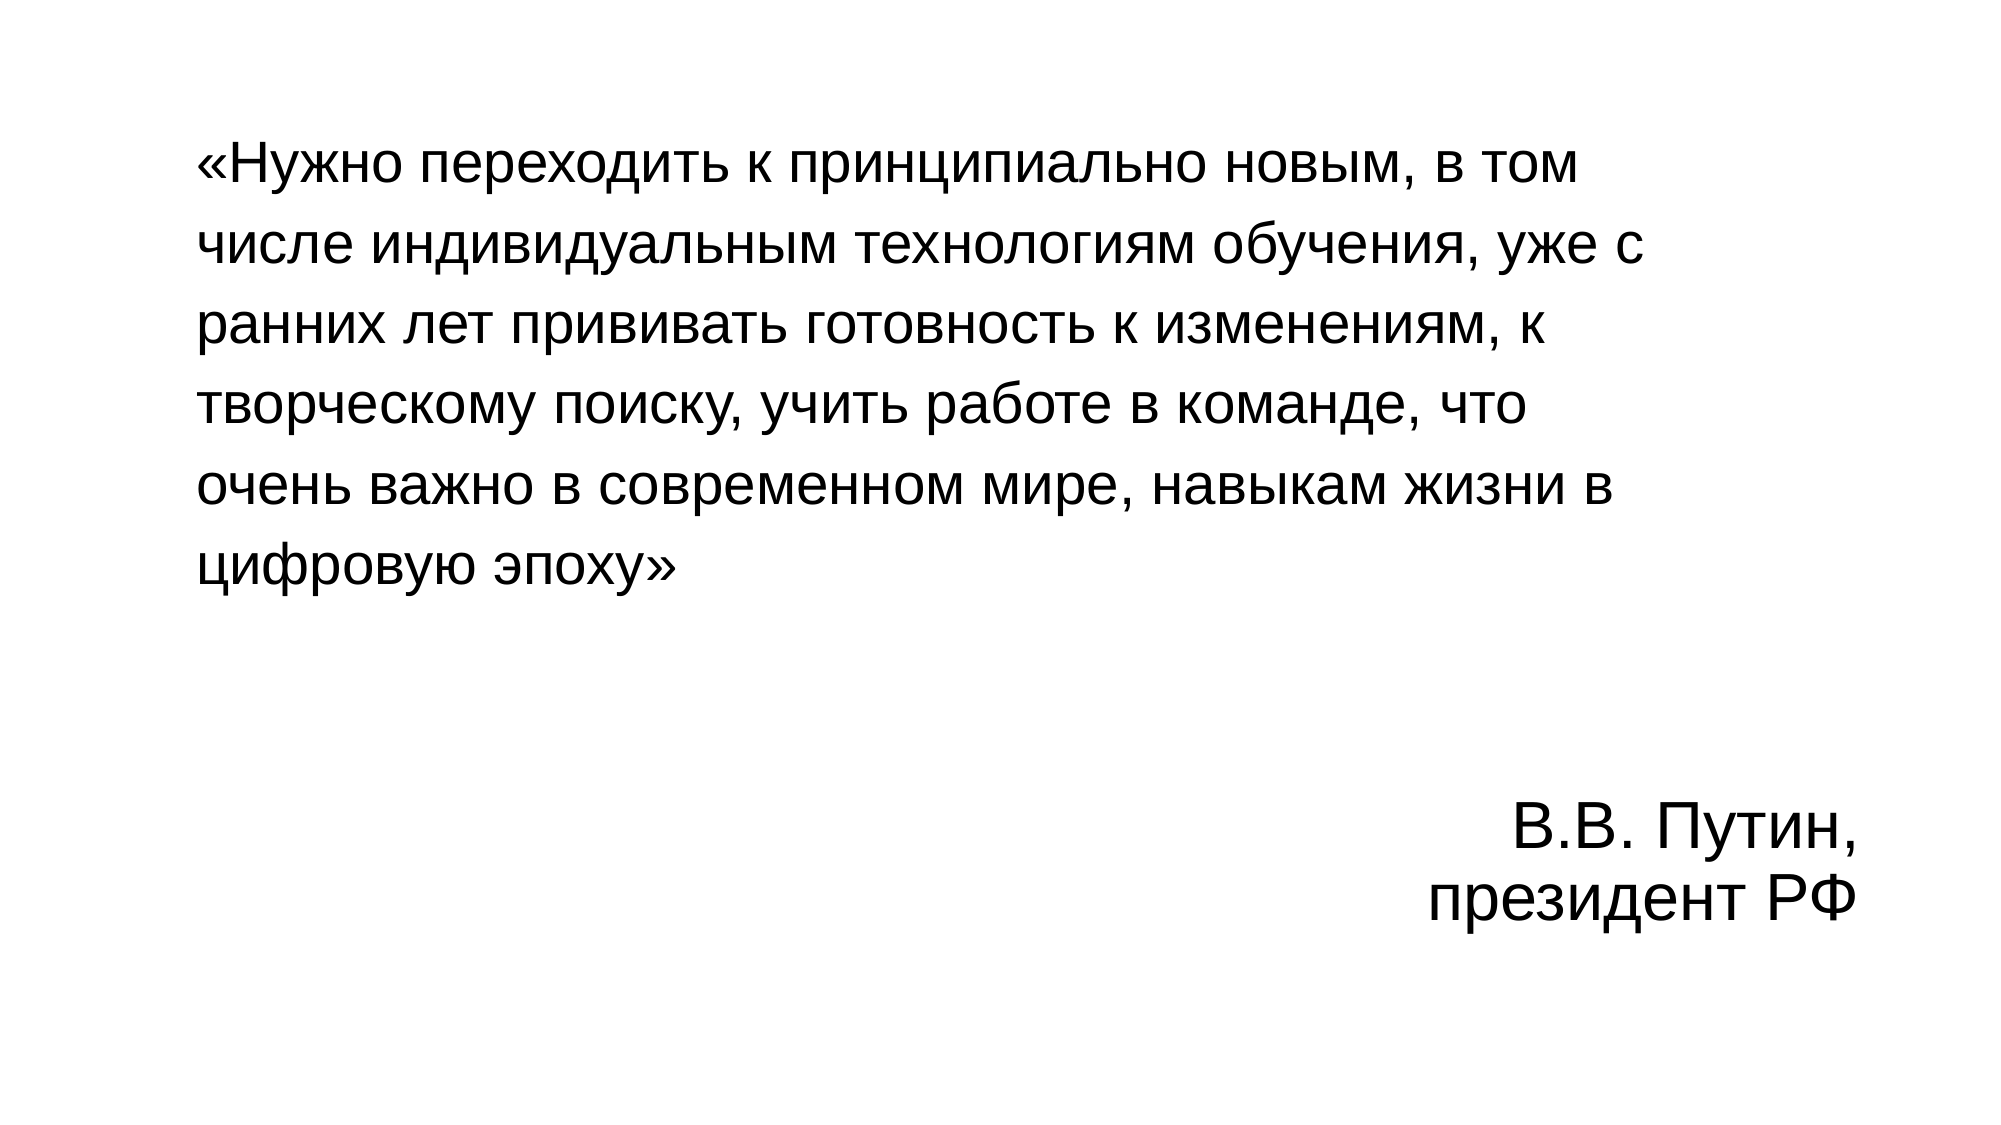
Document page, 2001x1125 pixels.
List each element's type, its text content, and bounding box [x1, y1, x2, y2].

title «Нужно переходить к принципиально новым, в том числе индивидуальным технологиям обучения, уже с ранних лет прививать готовность к изменениям, к творческому поиску, учить работе в команде, что очень важно в современном мире, навыкам жизни в цифровую эпоху» [180, 278, 1681, 755]
subtitle В.В. Путин, президент РФ [1244, 783, 1875, 953]
